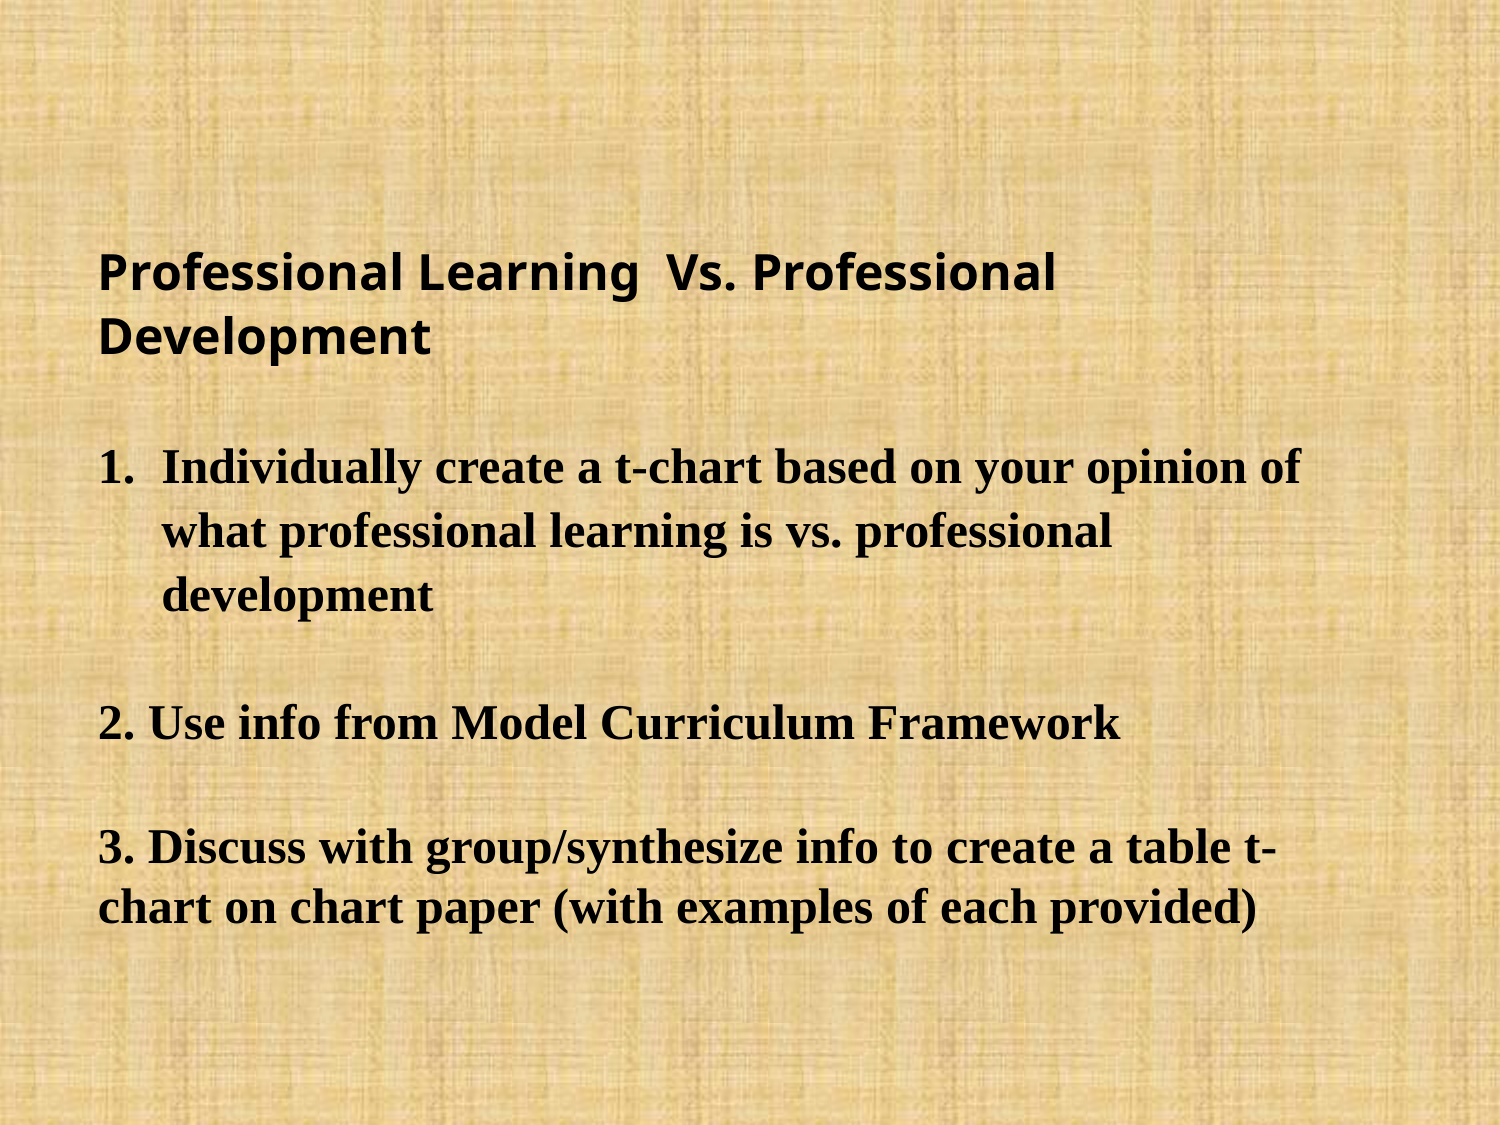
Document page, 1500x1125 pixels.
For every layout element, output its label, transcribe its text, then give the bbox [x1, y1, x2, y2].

text_box Professional Learning Vs. Professional Development Individually create a t-chart based on your opinion of what professional learning is vs. professional development 2. Use info from Model Curriculum Framework 3. Discuss with group/synthesize info to create a table t-chart on chart paper (with examples of each provided) [83, 228, 1356, 942]
picture [0, 0, 1500, 1125]
